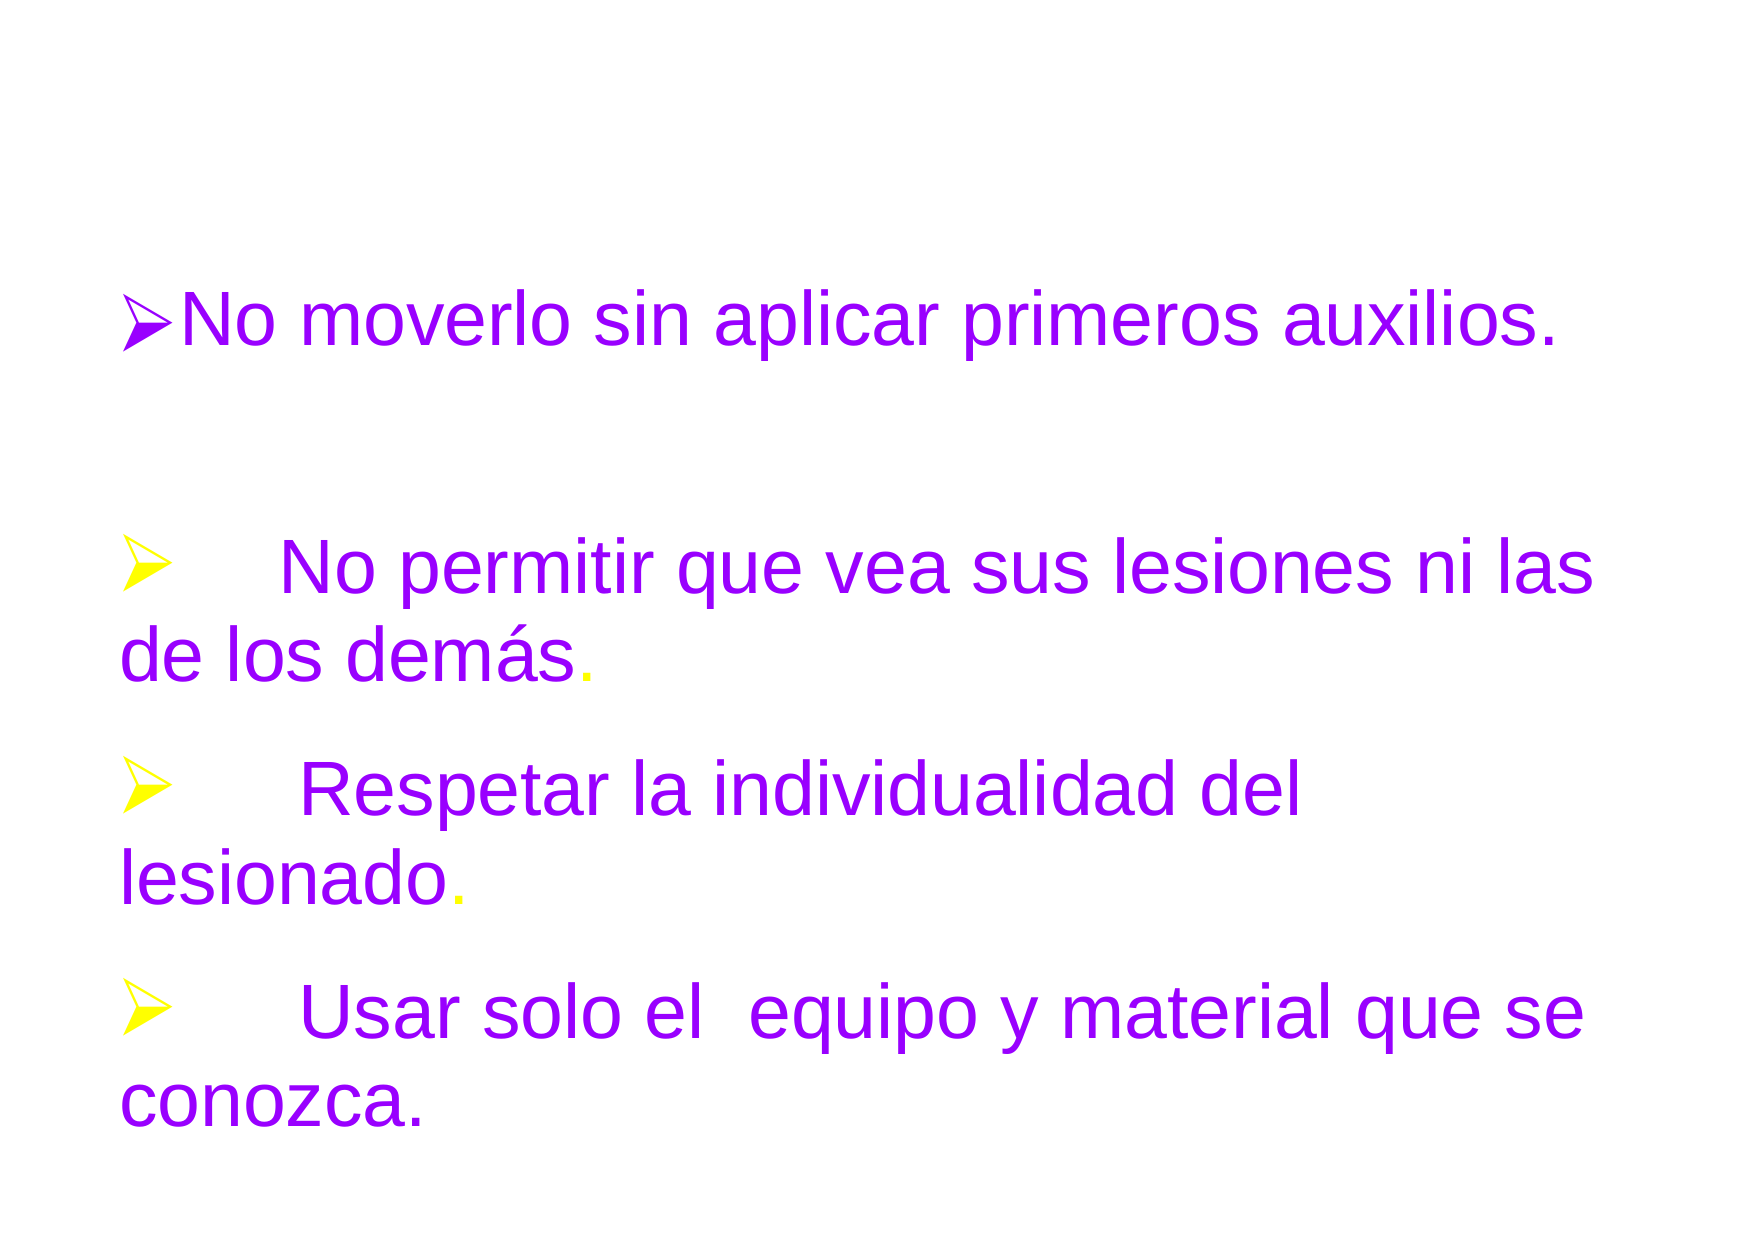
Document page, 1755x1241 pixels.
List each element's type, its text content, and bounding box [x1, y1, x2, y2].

text_box conozca. [117, 1046, 436, 1140]
text_box Usar solo el equipo y material que se [296, 958, 1609, 1052]
text_box Respetar la individualidad del [296, 736, 1323, 830]
text_box No moverlo sin aplicar primeros auxilios. [117, 227, 1587, 473]
text_box ⮚ [117, 510, 185, 602]
text_box ⮚ [117, 732, 185, 824]
text_box lesionado. [117, 824, 479, 918]
text_box No permitir que vea sus lesiones ni las [276, 514, 1620, 607]
text_box ⮚ [117, 954, 185, 1046]
text_box de los demás. [117, 602, 609, 696]
